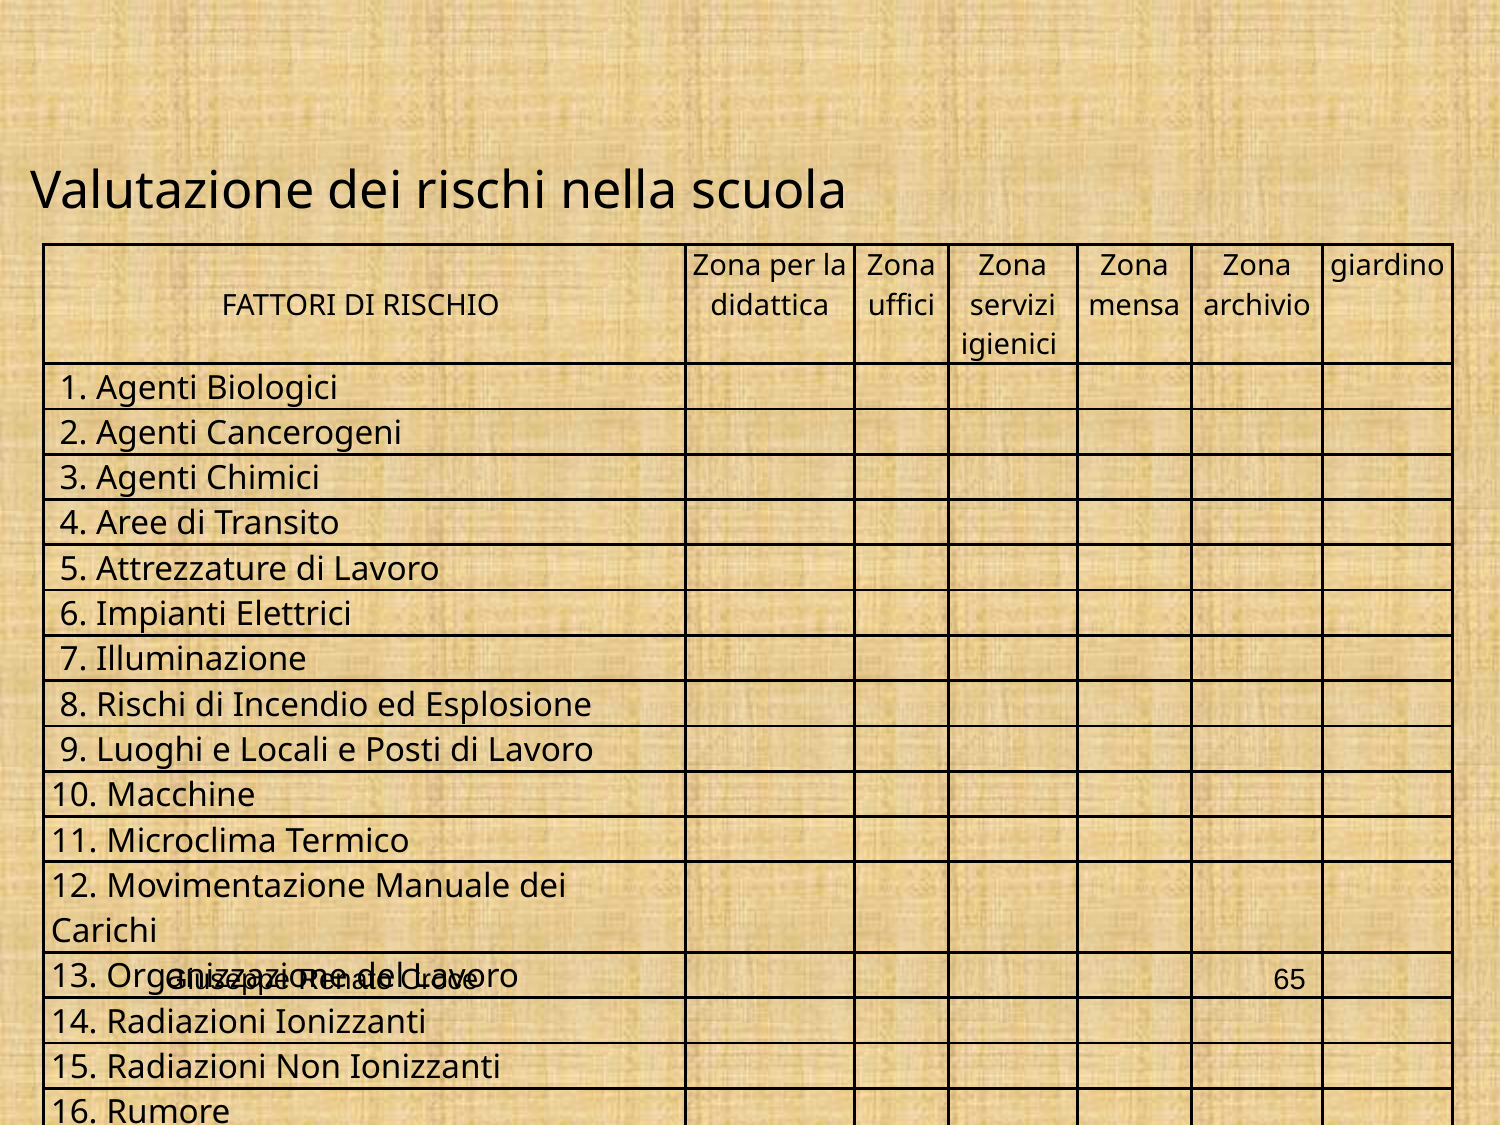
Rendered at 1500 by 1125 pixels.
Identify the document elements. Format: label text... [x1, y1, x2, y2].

table_cell [950, 546, 1076, 589]
table_cell [1324, 365, 1451, 408]
table_header Zona servizi igienici [950, 246, 1076, 362]
table_cell [856, 501, 947, 543]
table_cell [1193, 863, 1321, 951]
table_cell [1324, 637, 1451, 679]
table_cell [950, 773, 1076, 815]
table_cell 12. Movimentazione Manuale dei Carichi [45, 863, 684, 951]
table_header Zona uffici [856, 246, 947, 362]
table_cell [1079, 954, 1190, 996]
table_cell [1324, 773, 1451, 815]
table_header Zona per la didattica [687, 246, 853, 362]
table_cell [950, 591, 1076, 634]
table_cell [1193, 682, 1321, 725]
table_cell 2. Agenti Cancerogeni [45, 410, 684, 453]
table_cell [1079, 591, 1190, 634]
table_cell [1193, 1090, 1321, 1125]
table_cell 8. Rischi di Incendio ed Esplosione [45, 682, 684, 725]
table_cell [687, 773, 853, 815]
table_cell [1079, 727, 1190, 770]
table_cell [950, 1044, 1076, 1087]
table_cell [1324, 501, 1451, 543]
table_cell 14. Radiazioni Ionizzanti [45, 999, 684, 1042]
table_cell [1193, 818, 1321, 860]
table_cell [950, 818, 1076, 860]
table_cell [687, 1090, 853, 1125]
table_cell [1193, 1044, 1321, 1087]
table_cell [1193, 501, 1321, 543]
table_cell [687, 1044, 853, 1087]
table_cell [1193, 727, 1321, 770]
table_cell [1324, 727, 1451, 770]
table_cell [1079, 1090, 1190, 1125]
table_cell [856, 863, 947, 951]
table_cell [1079, 456, 1190, 498]
table_cell [1079, 501, 1190, 543]
table_cell [950, 999, 1076, 1042]
table_cell [1079, 863, 1190, 951]
table_cell [1079, 410, 1190, 453]
slide_number 65 [1258, 952, 1350, 1013]
table_cell [687, 727, 853, 770]
table_header giardino [1324, 246, 1451, 362]
table_cell [1193, 410, 1321, 453]
picture [0, 0, 1500, 1125]
table_cell [856, 1090, 947, 1125]
table_cell [1324, 999, 1451, 1042]
table_cell [950, 456, 1076, 498]
table_cell [856, 456, 947, 498]
table_cell 5. Attrezzature di Lavoro [45, 546, 684, 589]
table_cell [1324, 1044, 1451, 1087]
table_cell [1193, 637, 1321, 679]
table_cell [950, 637, 1076, 679]
table_cell 7. Illuminazione [45, 637, 684, 679]
table_cell [856, 1044, 947, 1087]
table_cell [950, 365, 1076, 408]
table_cell 16. Rumore [45, 1090, 684, 1125]
table_cell [1324, 591, 1451, 634]
table_cell [1079, 637, 1190, 679]
table_cell [856, 682, 947, 725]
table_cell 3. Agenti Chimici [45, 456, 684, 498]
table_cell [1324, 456, 1451, 498]
table_cell [687, 682, 853, 725]
text_box Valutazione dei rischi nella scuola [15, 148, 1132, 226]
table_cell [1324, 818, 1451, 860]
table_cell [1079, 365, 1190, 408]
table_cell [1193, 456, 1321, 498]
table_cell [1324, 546, 1451, 589]
table_cell [1079, 1044, 1190, 1087]
table_cell [1193, 591, 1321, 634]
table_cell [856, 727, 947, 770]
table_cell [950, 863, 1076, 951]
table_cell [1193, 999, 1321, 1042]
table_cell [950, 682, 1076, 725]
table_cell 15. Radiazioni Non Ionizzanti [45, 1044, 684, 1087]
table_cell [1324, 863, 1451, 951]
table_cell [950, 727, 1076, 770]
table_cell [687, 863, 853, 951]
table_cell 13. Organizzazione del Lavoro [45, 954, 150, 996]
table_cell [856, 773, 947, 815]
table_cell [687, 365, 853, 408]
table_cell [856, 637, 947, 679]
table_cell [1079, 818, 1190, 860]
table_cell [856, 591, 947, 634]
table_cell [856, 818, 947, 860]
table_header FATTORI DI RISCHIO [45, 246, 684, 362]
table_cell 10. Macchine [45, 773, 684, 815]
footer Giuseppe Renato Croce [150, 952, 1059, 1013]
table_cell [1079, 546, 1190, 589]
table_cell [1193, 954, 1258, 996]
table_cell [856, 546, 947, 589]
table_cell [687, 501, 853, 543]
table_cell [1193, 773, 1321, 815]
table_cell [1079, 773, 1190, 815]
table_cell [687, 818, 853, 860]
table_cell [1350, 954, 1451, 996]
table_cell [950, 1090, 1076, 1125]
table_cell [1324, 410, 1451, 453]
table_cell [1193, 546, 1321, 589]
table_cell [687, 1013, 853, 1042]
table_cell [1079, 999, 1190, 1042]
table_cell [856, 1013, 947, 1042]
table_cell 1. Agenti Biologici [45, 365, 684, 408]
table_header Zona mensa [1079, 246, 1190, 362]
table_cell 6. Impianti Elettrici [45, 591, 684, 634]
table_cell [687, 456, 853, 498]
table_cell [856, 410, 947, 453]
table_cell [687, 410, 853, 453]
table_cell 9. Luoghi e Locali e Posti di Lavoro [45, 727, 684, 770]
table_cell [687, 637, 853, 679]
table_cell [1324, 682, 1451, 725]
table_cell [1193, 365, 1321, 408]
table_cell [950, 410, 1076, 453]
table_cell [1079, 682, 1190, 725]
table_cell 11. Microclima Termico [45, 818, 684, 860]
table_cell [950, 501, 1076, 543]
table_cell [687, 591, 853, 634]
table_cell [1324, 1090, 1451, 1125]
table_cell [856, 365, 947, 408]
table_header Zona archivio [1193, 246, 1321, 362]
table_cell [1059, 954, 1076, 996]
table_cell 4. Aree di Transito [45, 501, 684, 543]
table_cell [687, 546, 853, 589]
